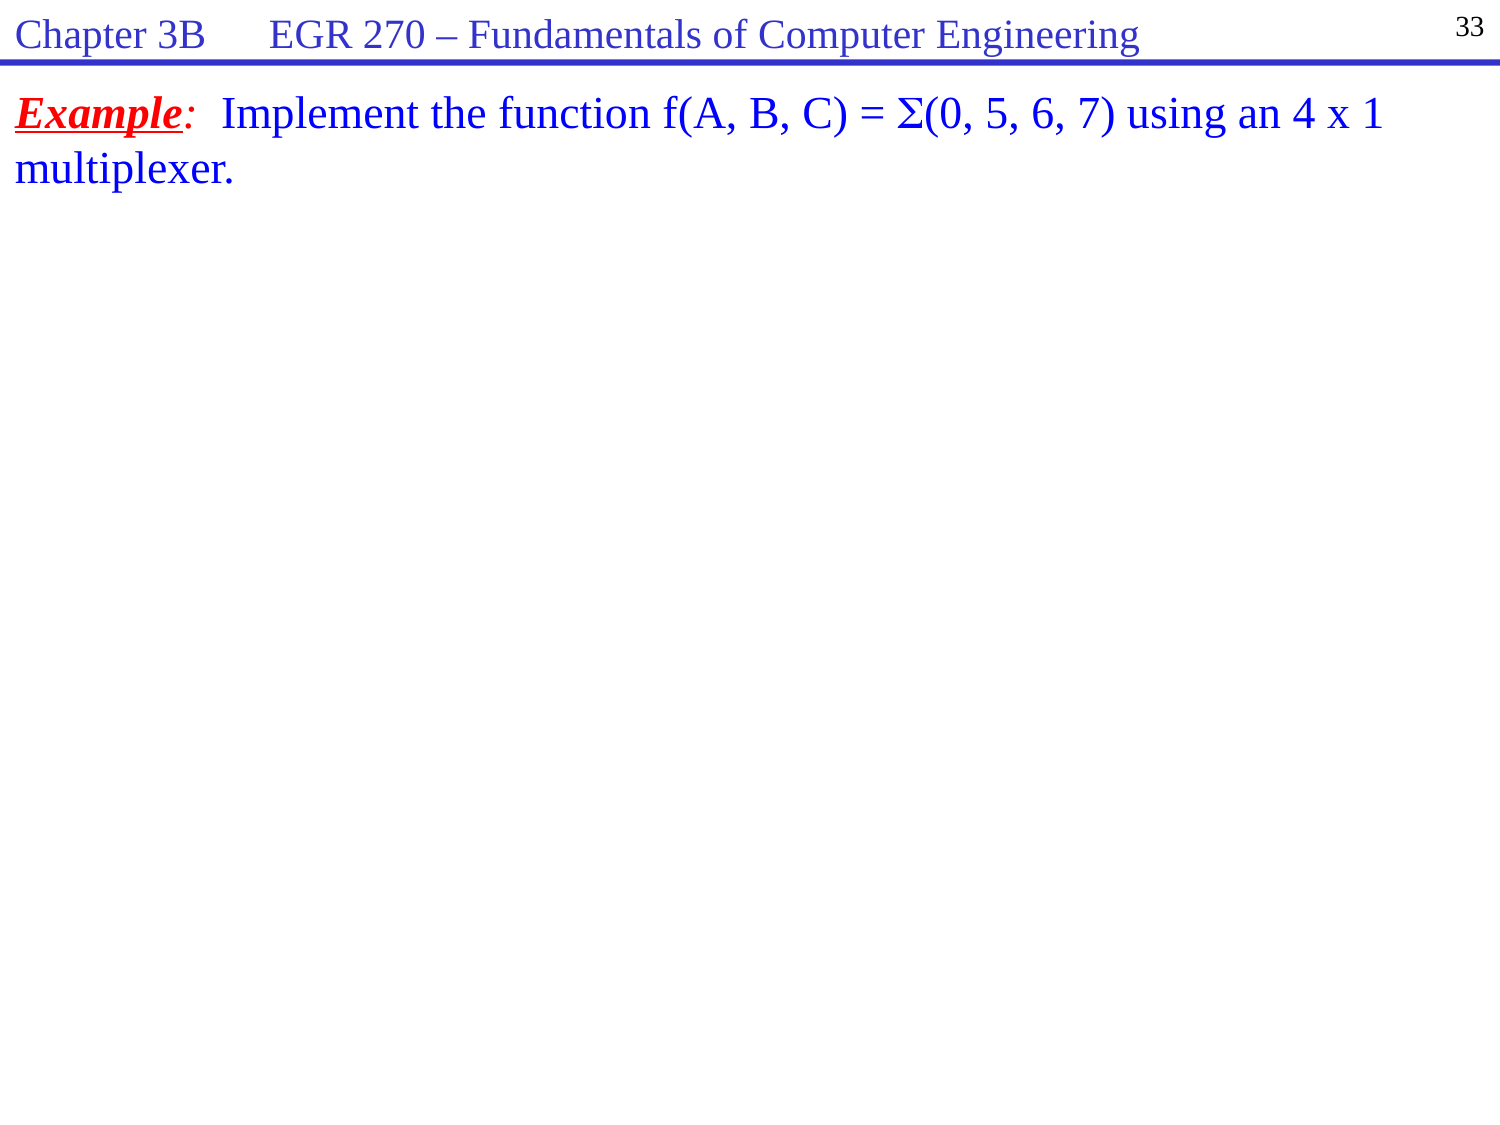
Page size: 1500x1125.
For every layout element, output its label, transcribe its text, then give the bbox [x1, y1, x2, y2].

text_box Example: Implement the function f(A, B, C) = (0, 5, 6, 7) using an 4 x 1 multiplexer. [0, 74, 1500, 213]
text_box Chapter 3B EGR 270 – Fundamentals of Computer Engineering [0, 0, 1388, 63]
text_box 33 [1400, 0, 1500, 62]
